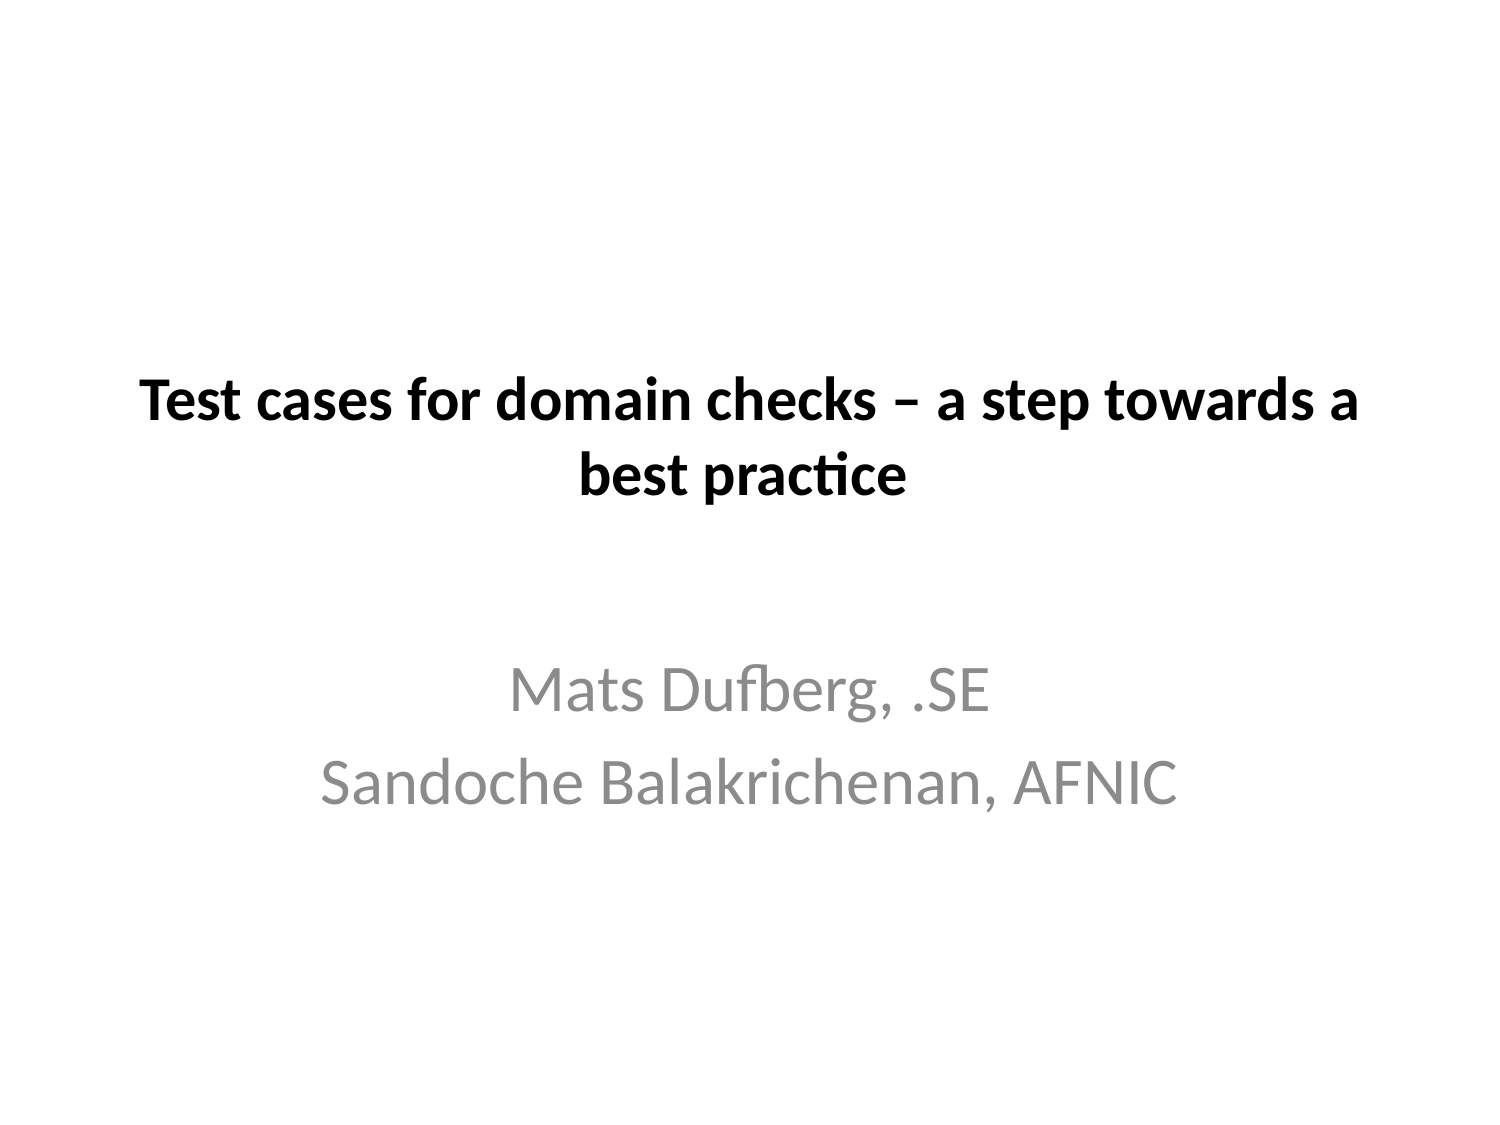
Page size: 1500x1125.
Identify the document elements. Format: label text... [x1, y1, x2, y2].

title Test cases for domain checks – a step towards a best practice [112, 349, 1388, 591]
subtitle Mats Dufberg, .SE Sandoche Balakrichenan, AFNIC [225, 637, 1275, 925]
